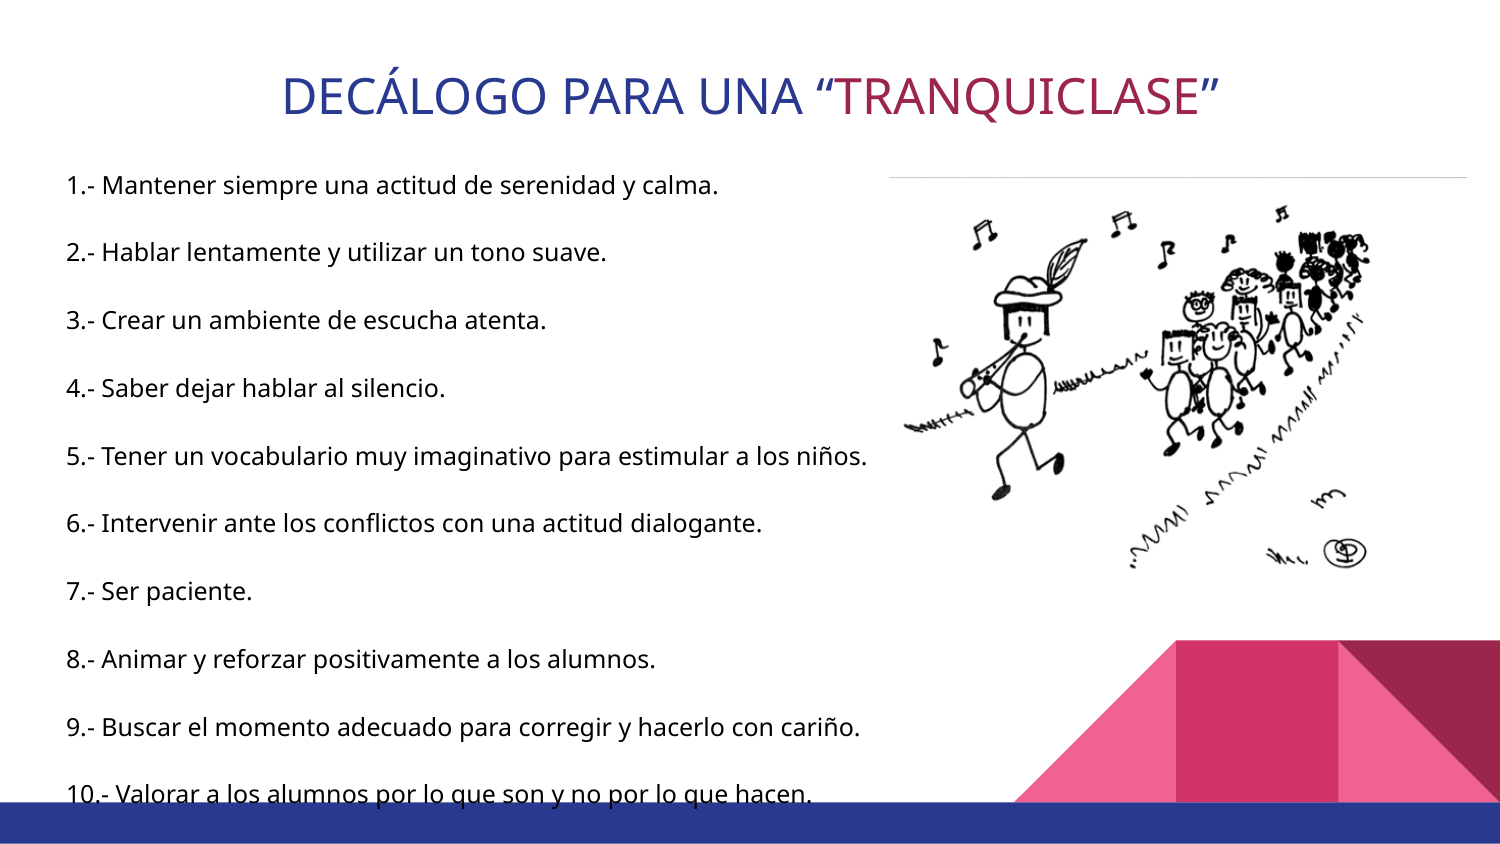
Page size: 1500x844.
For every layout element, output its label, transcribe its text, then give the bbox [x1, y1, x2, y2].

picture [889, 177, 1467, 628]
list 1.- Mantener siempre una actitud de serenidad y calma. 2.- Hablar lentamente y utilizar un tono suave. 3.- Crear un ambiente de escucha atenta. 4.- Saber dejar hablar al silencio. 5.- Tener un vocabulario muy imaginativo para estimular a los niños. 6.- Intervenir ante los conflictos con una actitud dialogante. 7.- Ser paciente. 8.- Animar y reforzar positivamente a los alumnos. 9.- Buscar el momento adecuado para corregir y hacerlo con cariño. 10.- Valorar a los alumnos por lo que son y no por lo que hacen. [51, 149, 909, 801]
title DECÁLOGO PARA UNA “TRANQUICLASE” [263, 50, 1237, 150]
